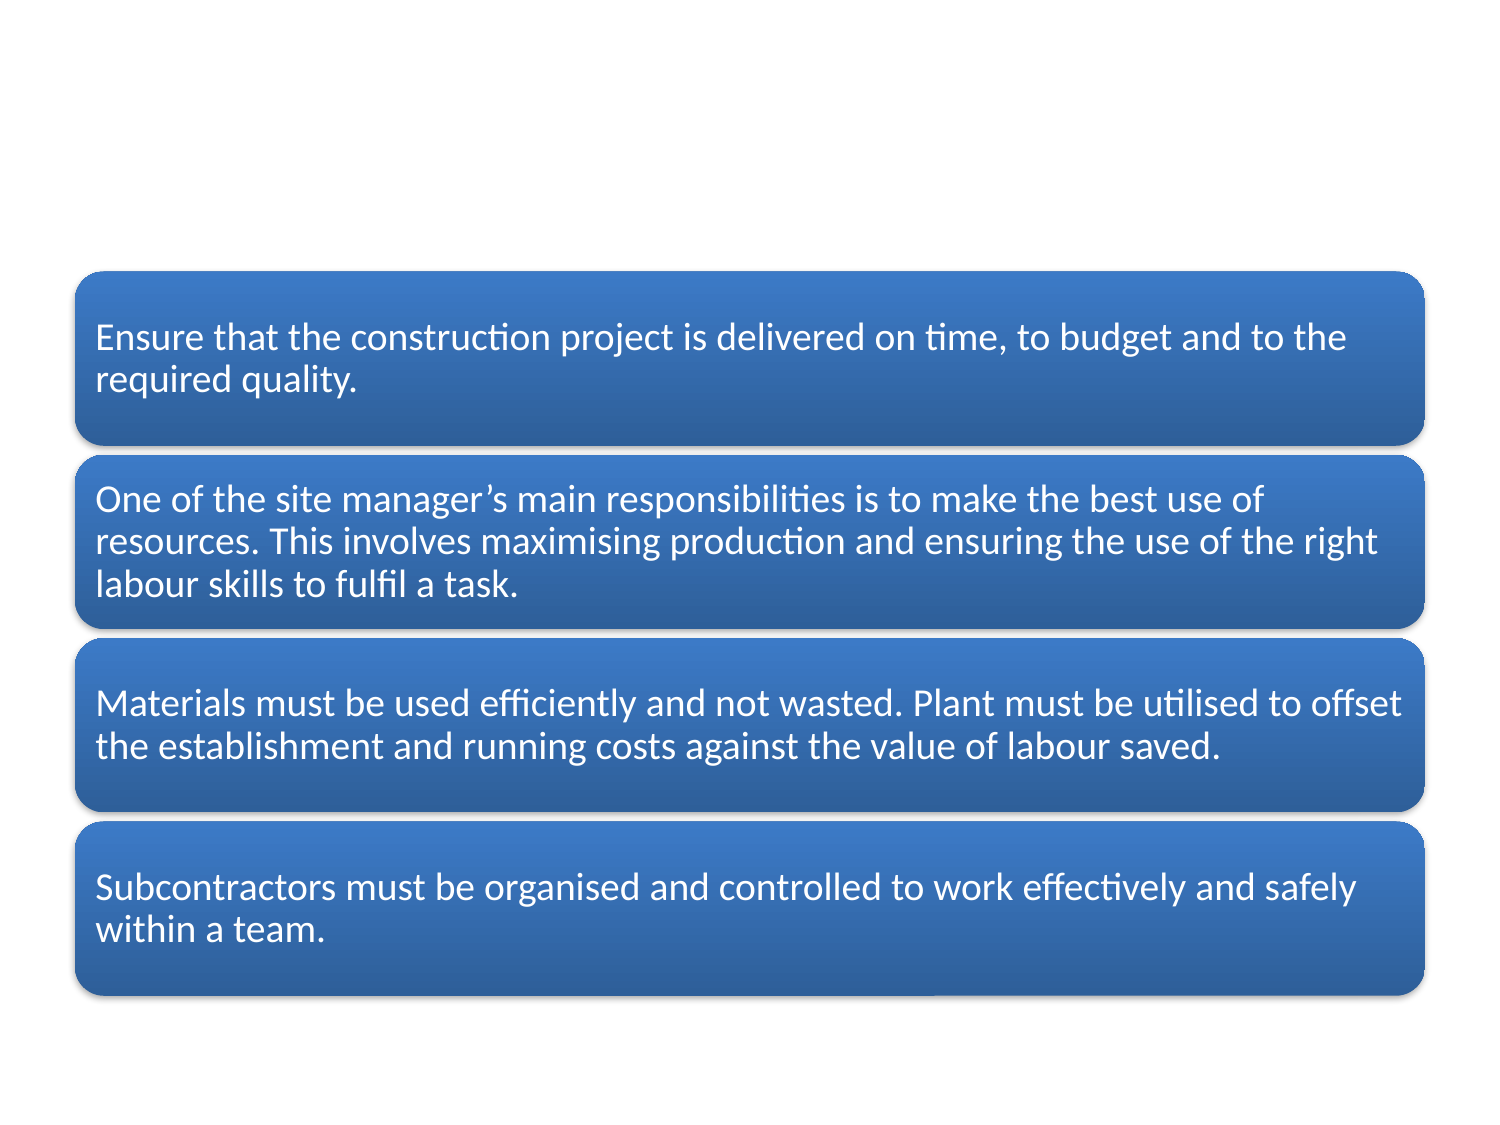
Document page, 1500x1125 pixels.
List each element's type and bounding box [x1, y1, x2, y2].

list [74, 262, 1426, 1006]
